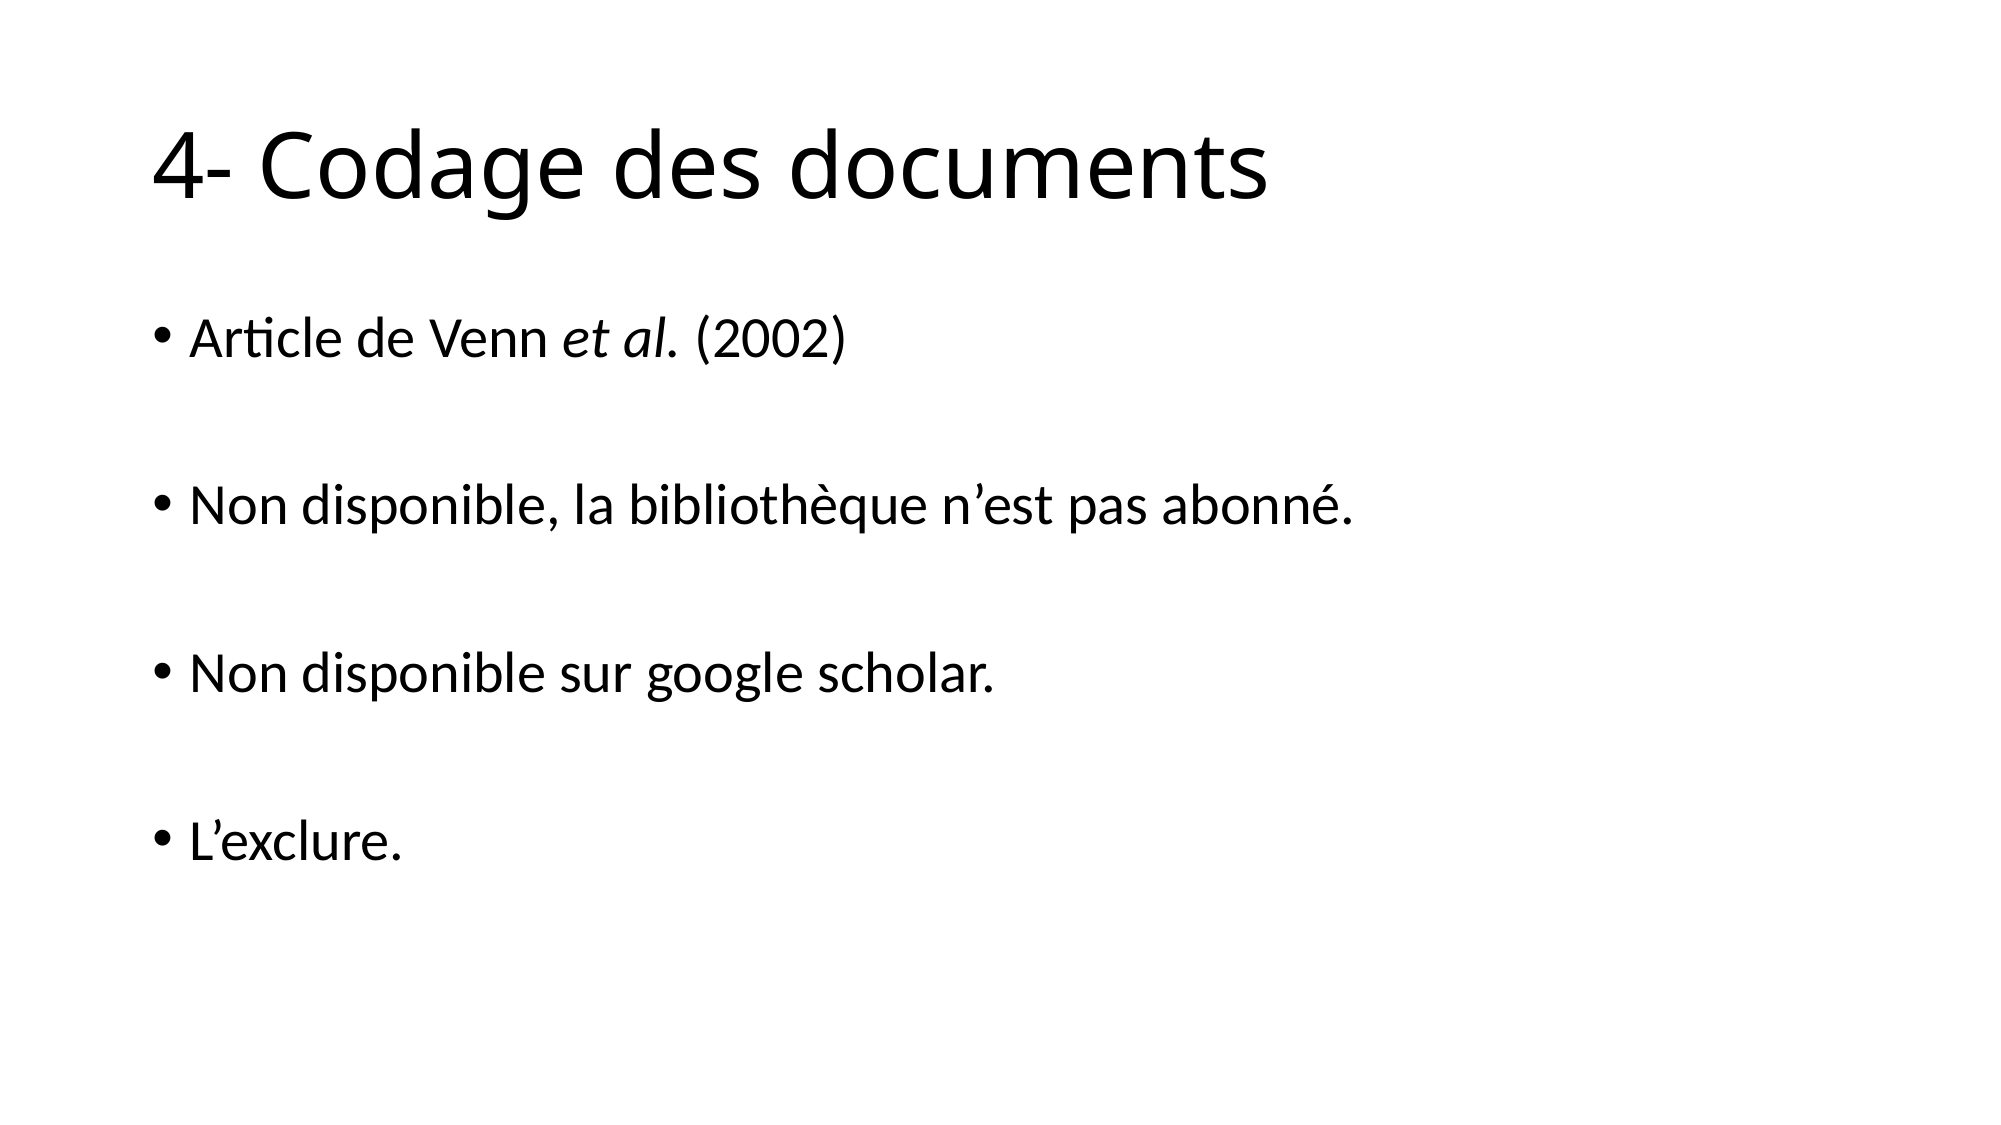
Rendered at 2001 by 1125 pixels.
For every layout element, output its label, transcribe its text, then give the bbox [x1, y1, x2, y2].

title 4- Codage des documents [137, 59, 1863, 278]
list Article de Venn et al. (2002) Non disponible, la bibliothèque n’est pas abonné. Non disponible sur google scholar. L’exclure. [137, 299, 1863, 1014]
